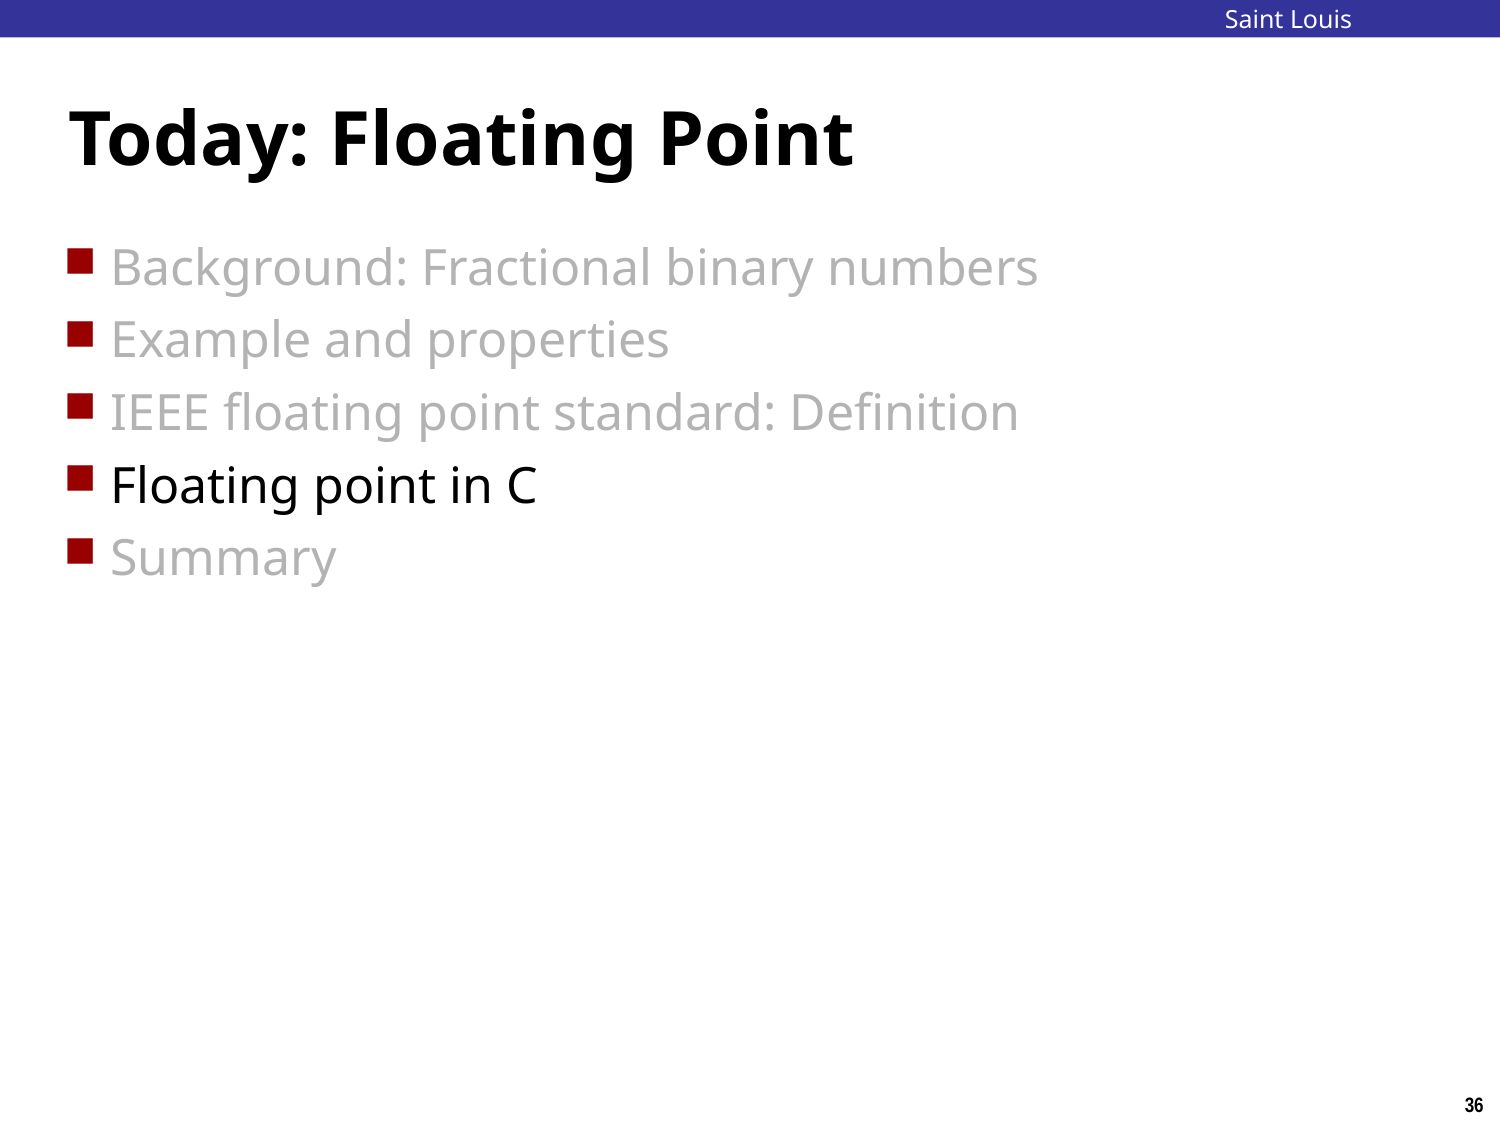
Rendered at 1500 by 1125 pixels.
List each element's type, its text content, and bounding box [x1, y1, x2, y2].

title Today: Floating Point [62, 41, 1438, 228]
list Background: Fractional binary numbers Example and properties IEEE floating point standard: Definition Floating point in C Summary [62, 228, 1438, 1122]
